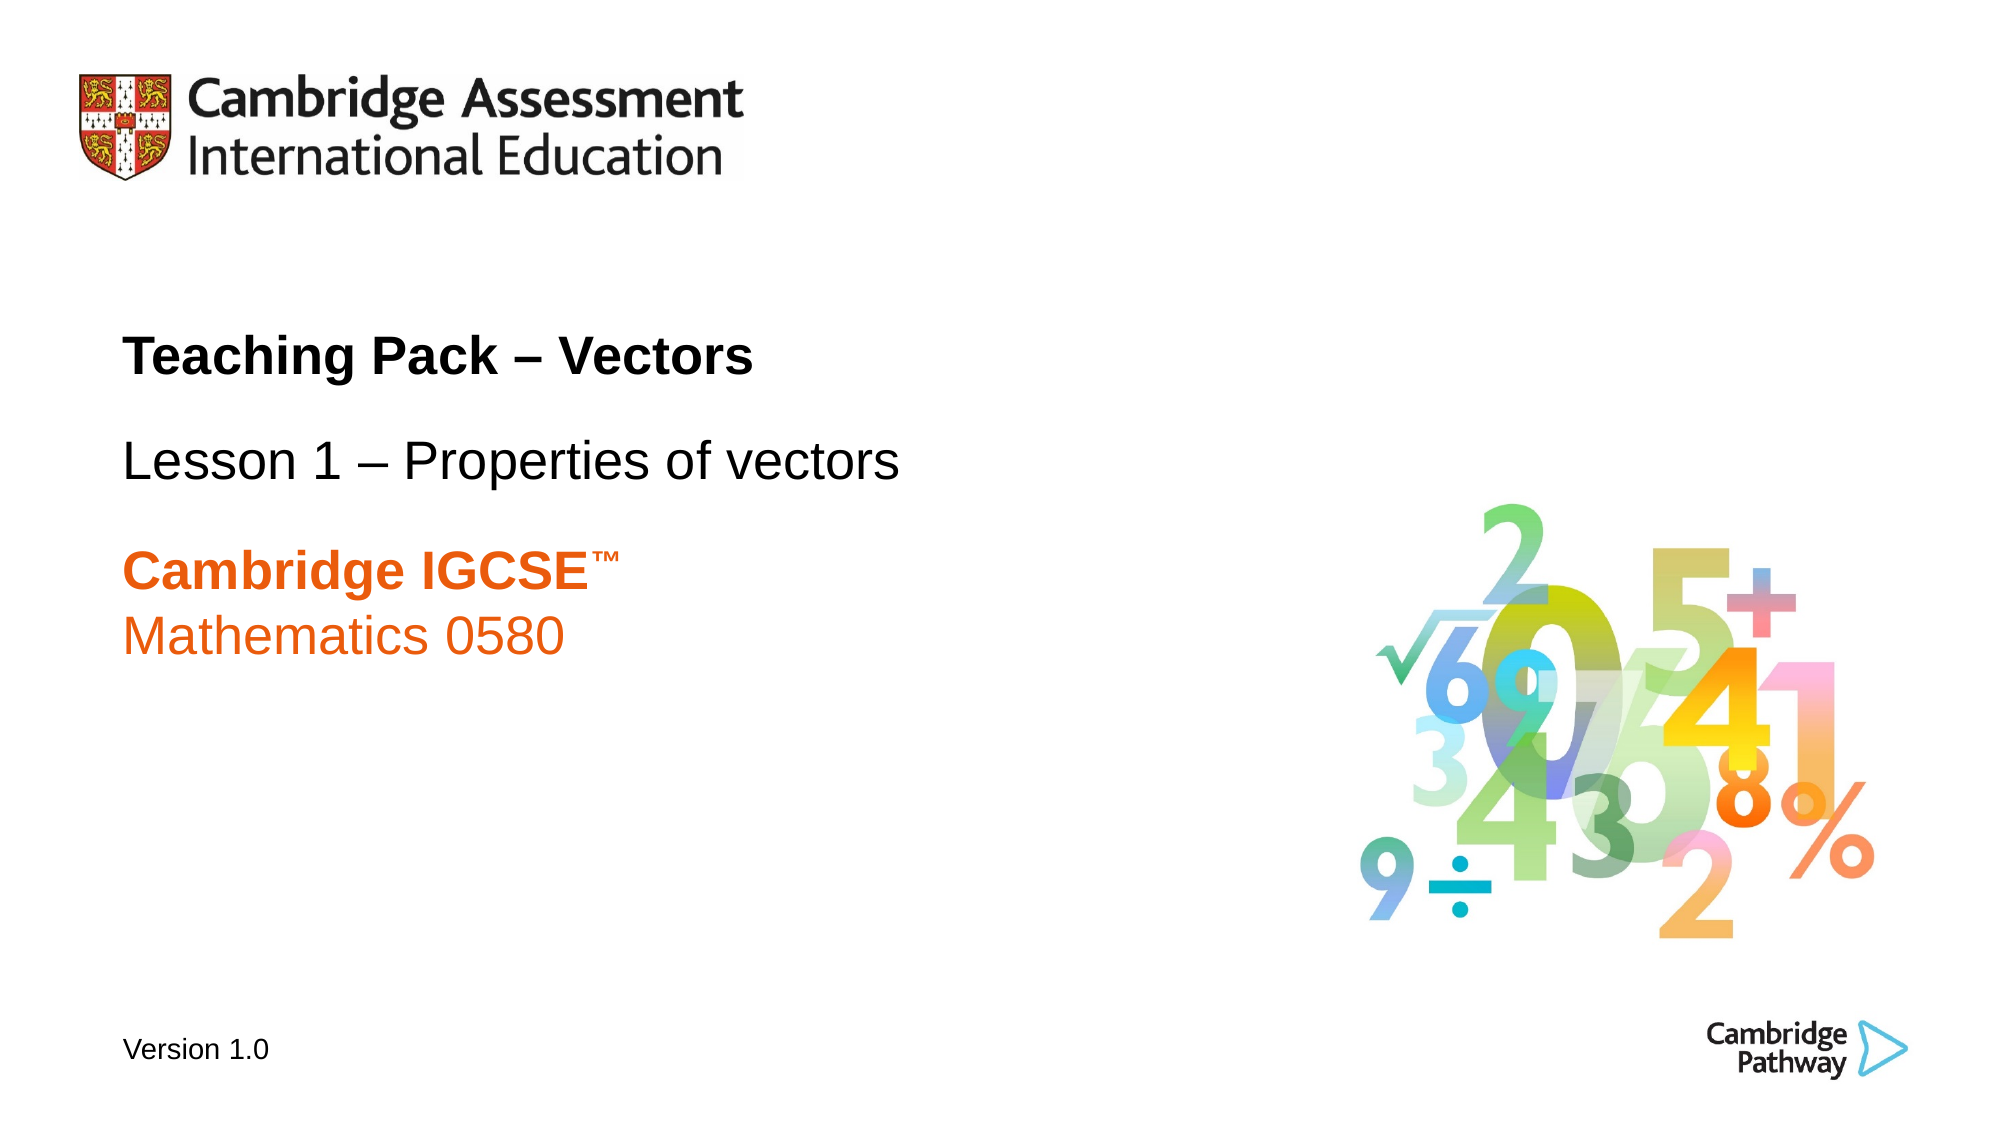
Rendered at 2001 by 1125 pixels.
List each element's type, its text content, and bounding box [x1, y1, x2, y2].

picture [1313, 497, 1914, 948]
text_box Teaching Pack – Vectors Lesson 1 – Properties of vectors Cambridge IGCSE™ Mathematics 0580 [108, 313, 1946, 673]
picture [1701, 1011, 1914, 1086]
picture [79, 74, 744, 181]
text_box Version 1.0 [108, 1023, 786, 1074]
